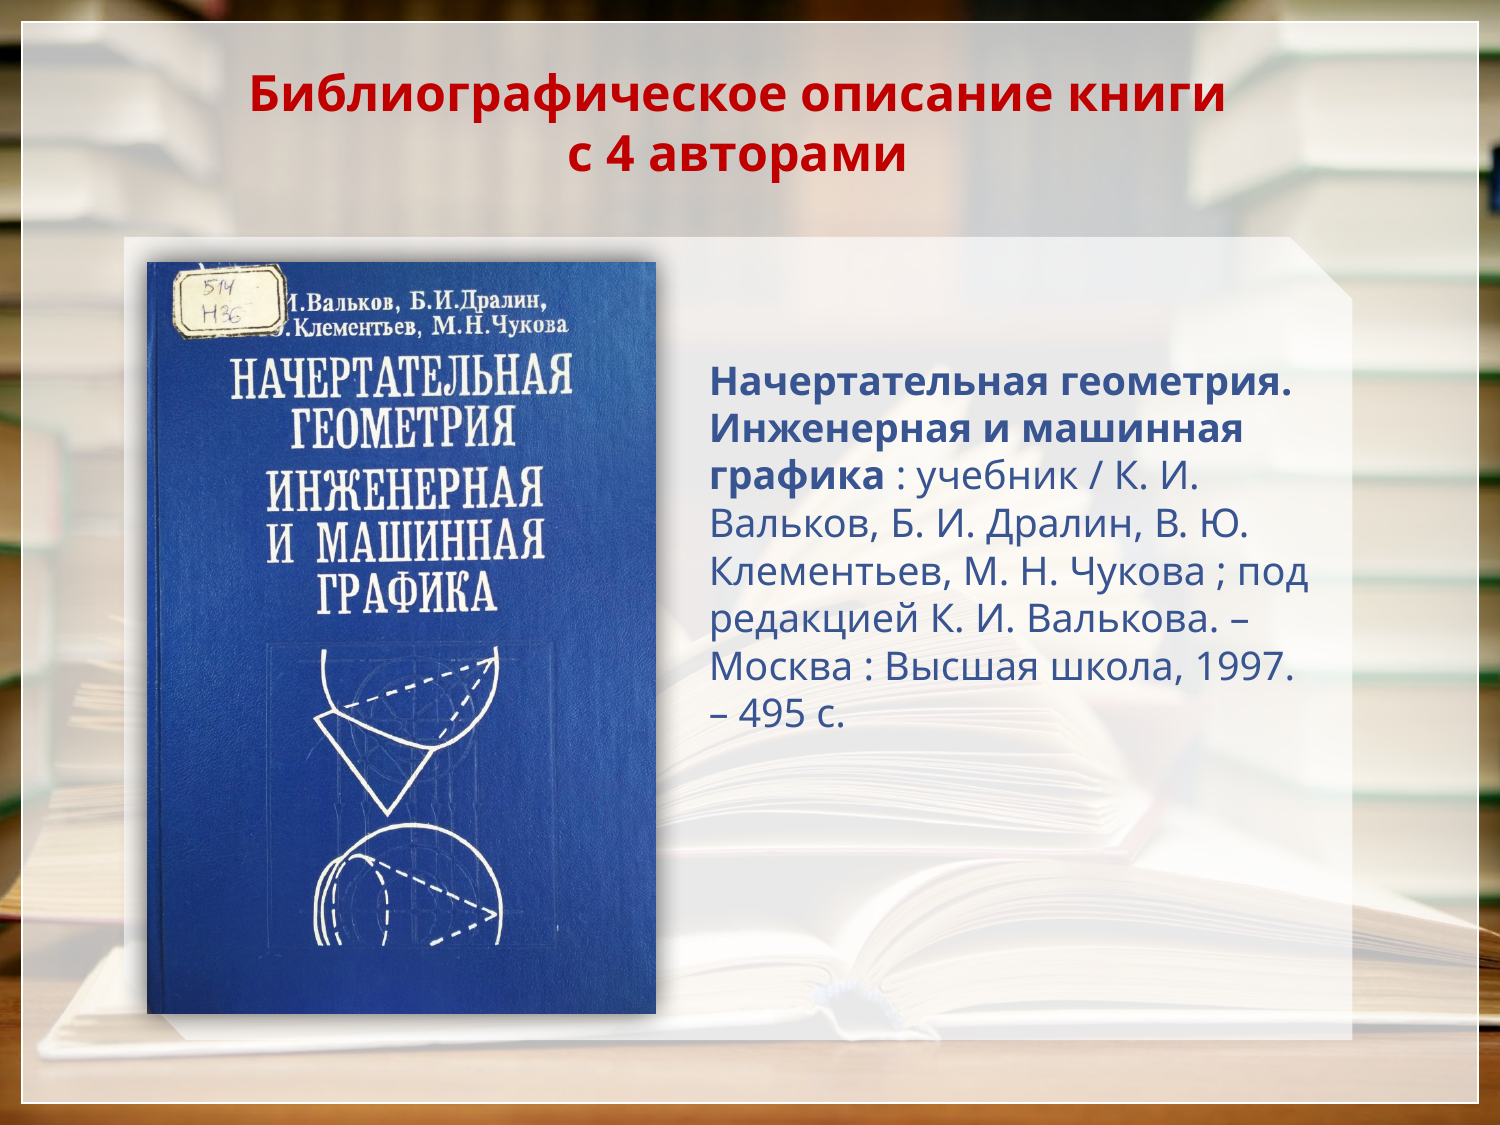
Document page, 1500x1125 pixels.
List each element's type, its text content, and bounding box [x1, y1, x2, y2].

text_box Библиографическое описание книги с 4 авторами [123, 54, 1353, 190]
text_box Начертательная геометрия. Инженерная и машинная графика : учебник / К. И. Вальков, Б. И. Дралин, В. Ю. Клементьев, М. Н. Чукова ; под редакцией К. И. Валькова. – Москва : Высшая школа, 1997. – 495 с. [693, 347, 1331, 782]
picture [0, 0, 1500, 1125]
text_box [122, 235, 1354, 1042]
